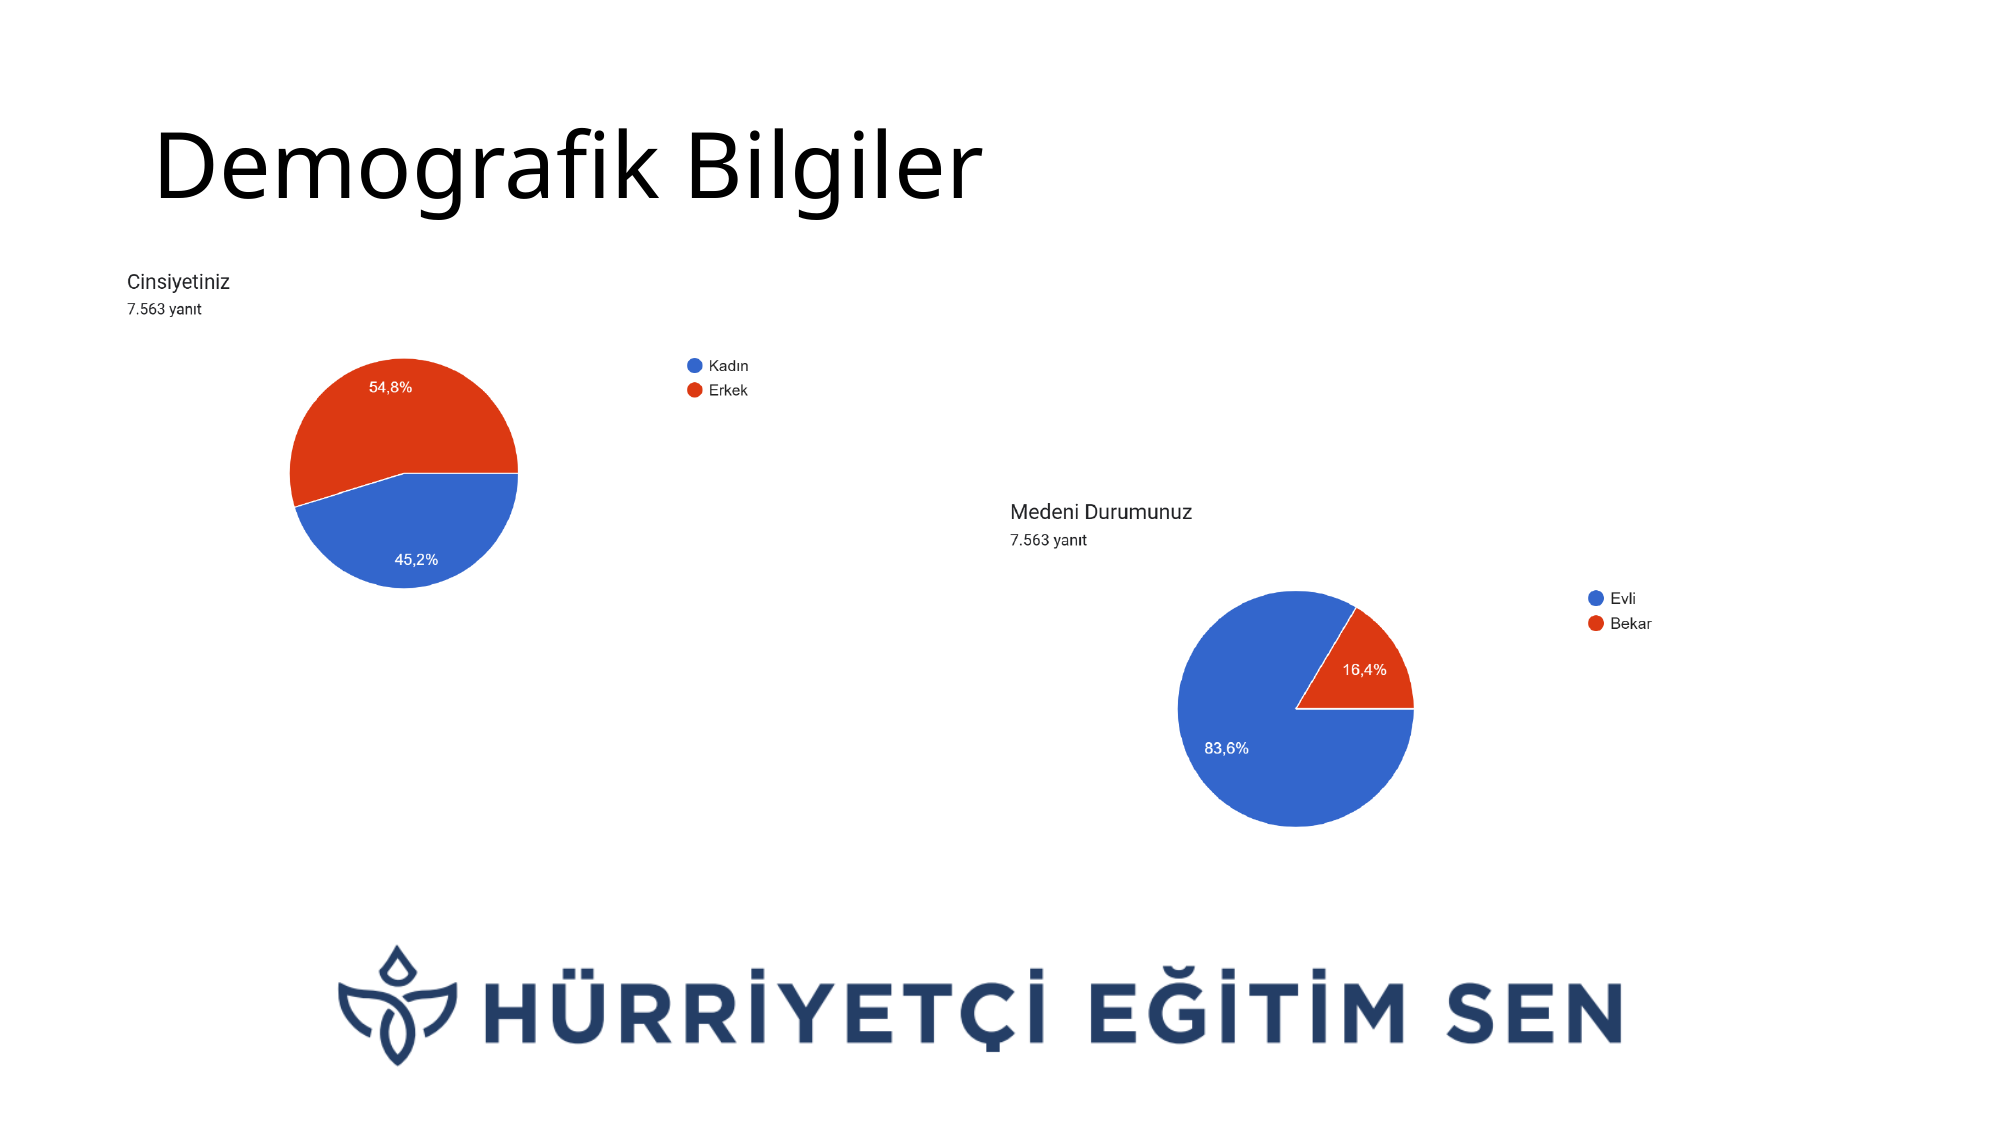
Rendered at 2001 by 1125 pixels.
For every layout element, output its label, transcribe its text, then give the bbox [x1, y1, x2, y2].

picture [977, 465, 1942, 873]
title Demografik Bilgiler [137, 59, 1863, 278]
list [95, 236, 1030, 632]
picture [312, 930, 1644, 1079]
